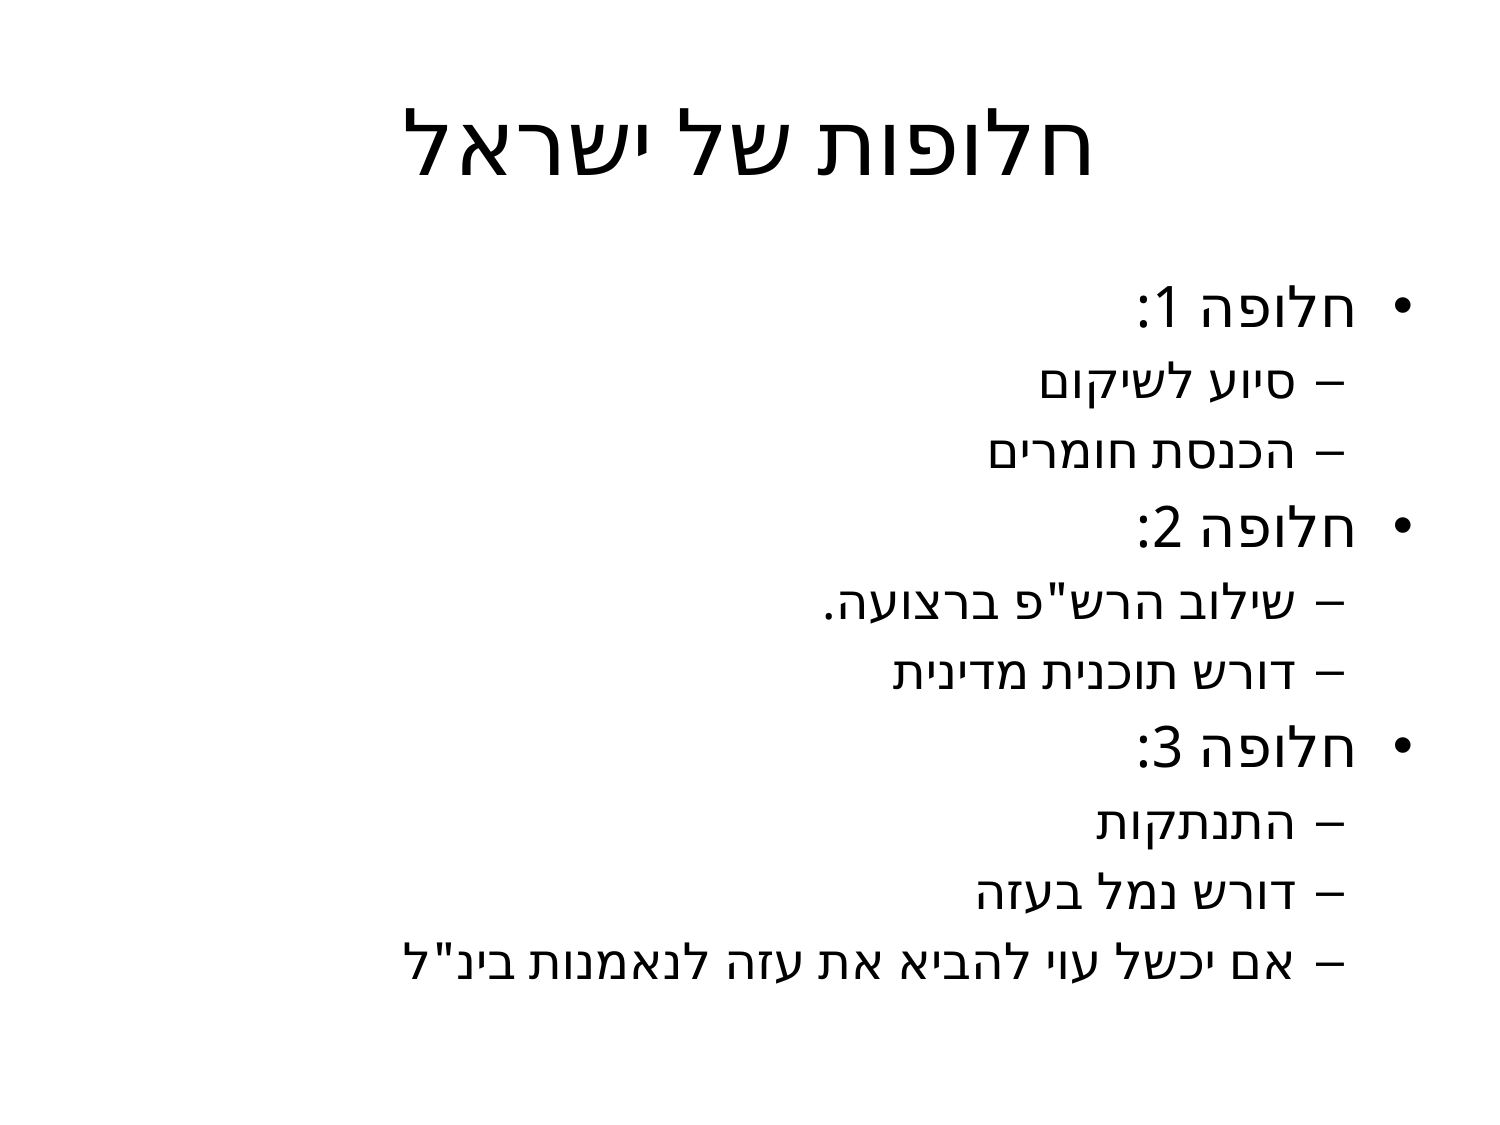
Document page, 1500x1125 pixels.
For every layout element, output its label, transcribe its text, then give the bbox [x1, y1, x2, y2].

list חלופה 1: סיוע לשיקום הכנסת חומרים חלופה 2: שילוב הרש"פ ברצועה. דורש תוכנית מדינית חלופה 3: התנתקות דורש נמל בעזה אם יכשל עוי להביא את עזה לנאמנות בינ"ל [75, 262, 1425, 1005]
title חלופות של ישראל [75, 45, 1425, 233]
